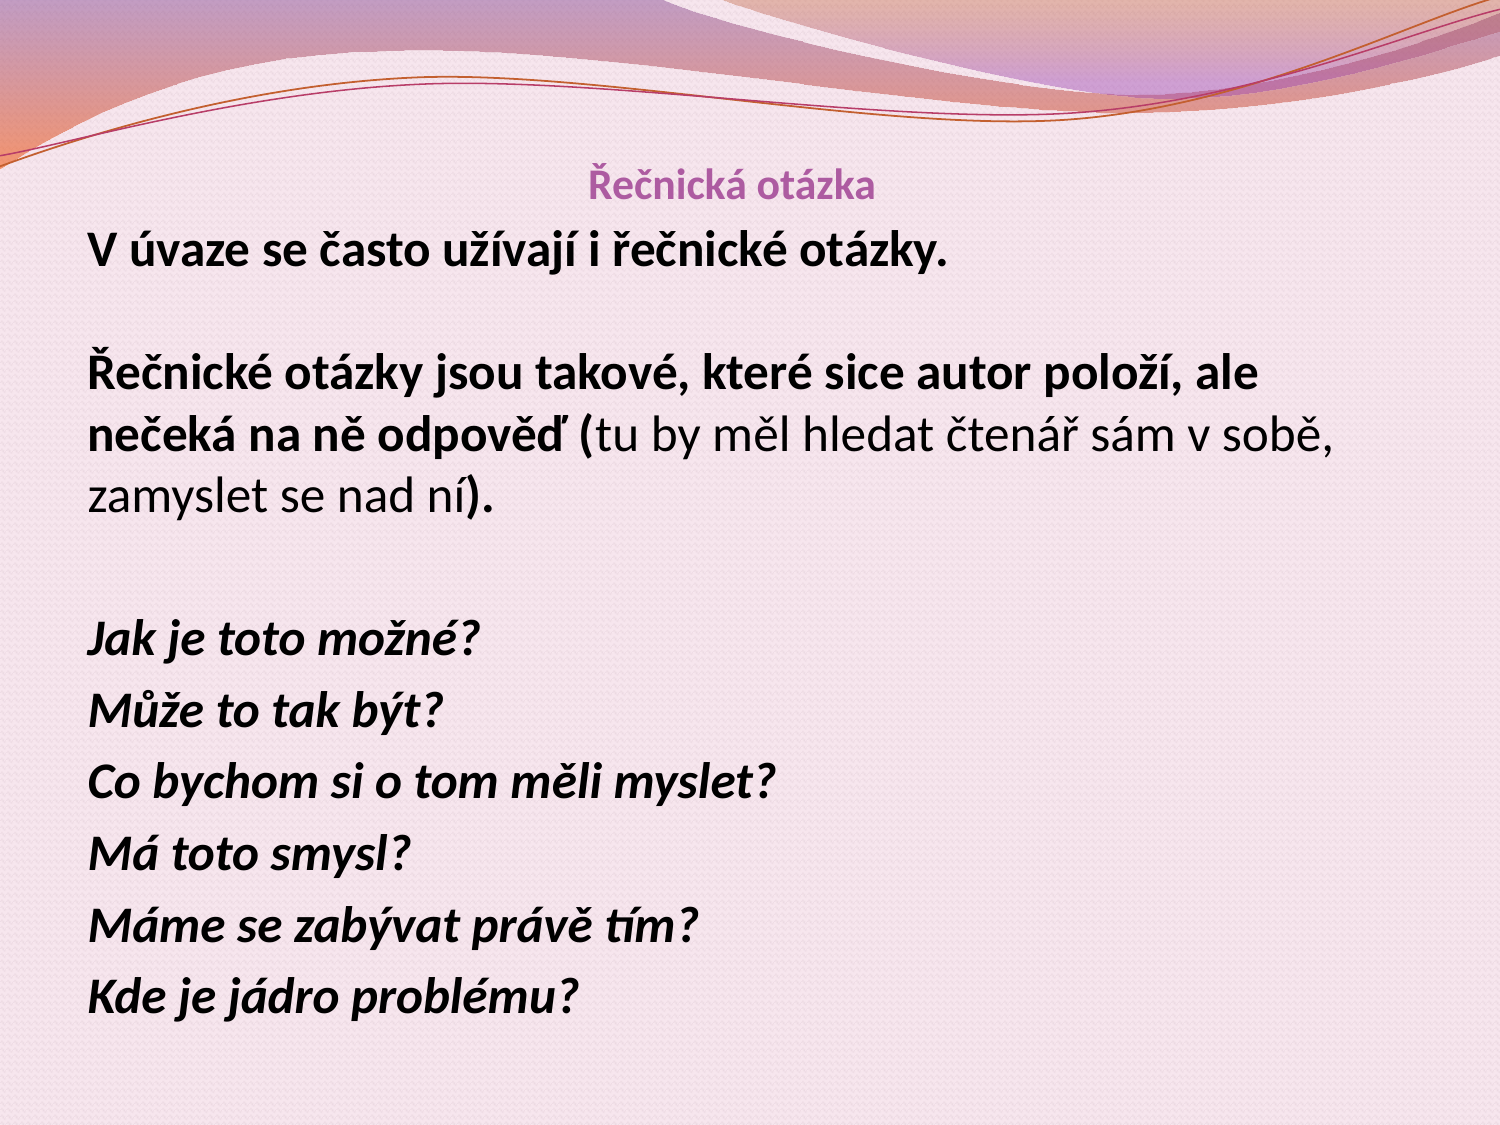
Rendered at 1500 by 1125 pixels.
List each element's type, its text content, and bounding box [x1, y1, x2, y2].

subtitle V úvaze se často užívají i řečnické otázky. Řečnické otázky jsou takové, které sice autor položí, ale nečeká na ně odpověď (tu by měl hledat čtenář sám v sobě, zamyslet se nad ní). Jak je toto možné? Může to tak být? Co bychom si o tom měli myslet? Má toto smysl? Máme se zabývat právě tím? Kde je jádro problému? [87, 208, 1376, 1035]
title Řečnická otázka [87, 90, 1376, 208]
